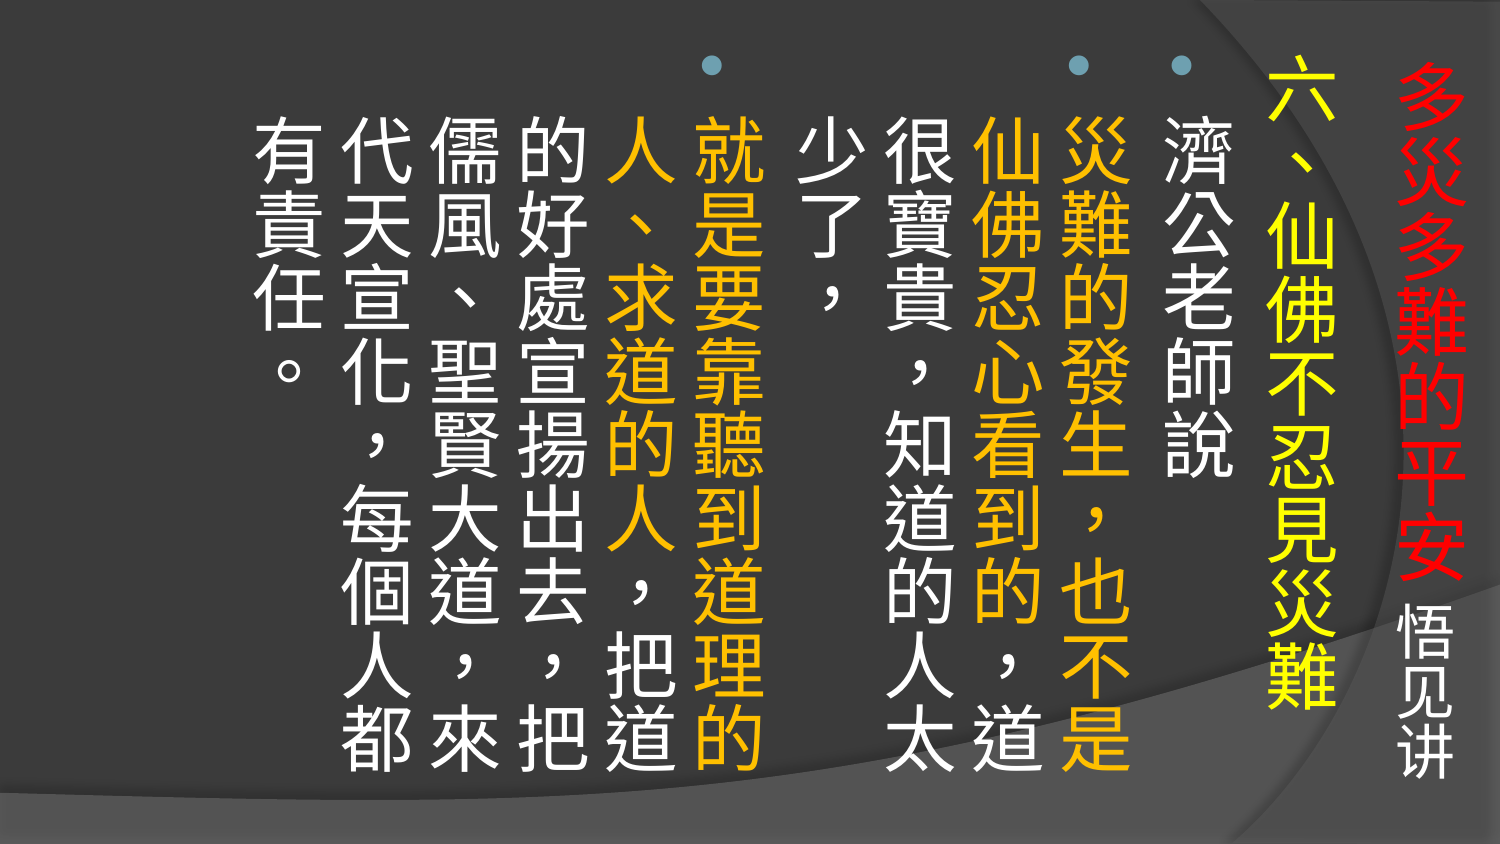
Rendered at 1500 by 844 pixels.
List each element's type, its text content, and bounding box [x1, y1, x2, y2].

list 六、仙佛不忍見災難 濟公老師說 災難的發生，也不是仙佛忍心看到的，道很寶貴，知道的人太少了， 就是要靠聽到道理的人、求道的人，把道的好處宣揚出去，把儒風、聖賢大道，來代天宣化，每個人都有責任。 [29, 31, 1357, 819]
title 多災多難的平安 悟见讲 [1376, 21, 1483, 820]
